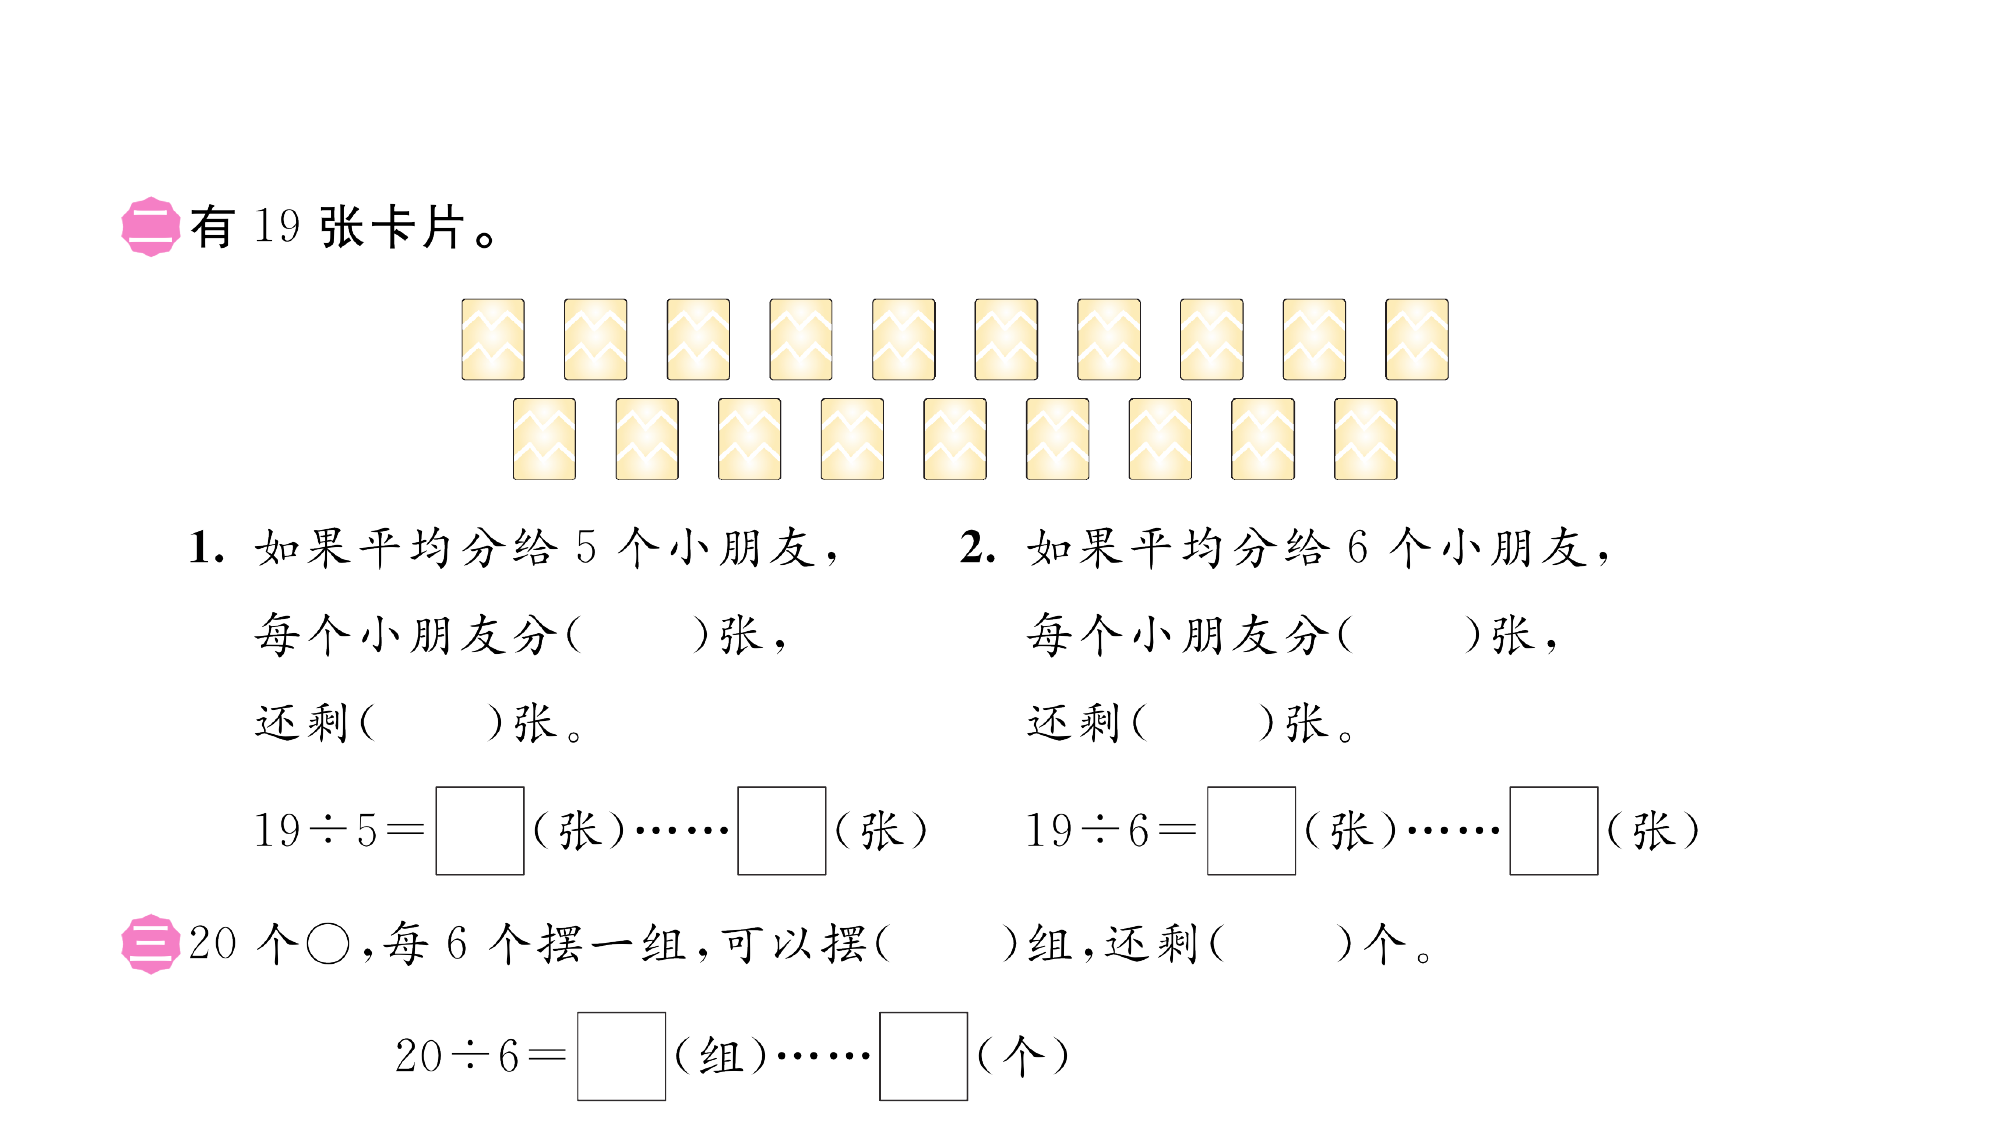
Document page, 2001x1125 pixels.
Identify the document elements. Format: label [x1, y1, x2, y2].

picture [118, 177, 1788, 1122]
